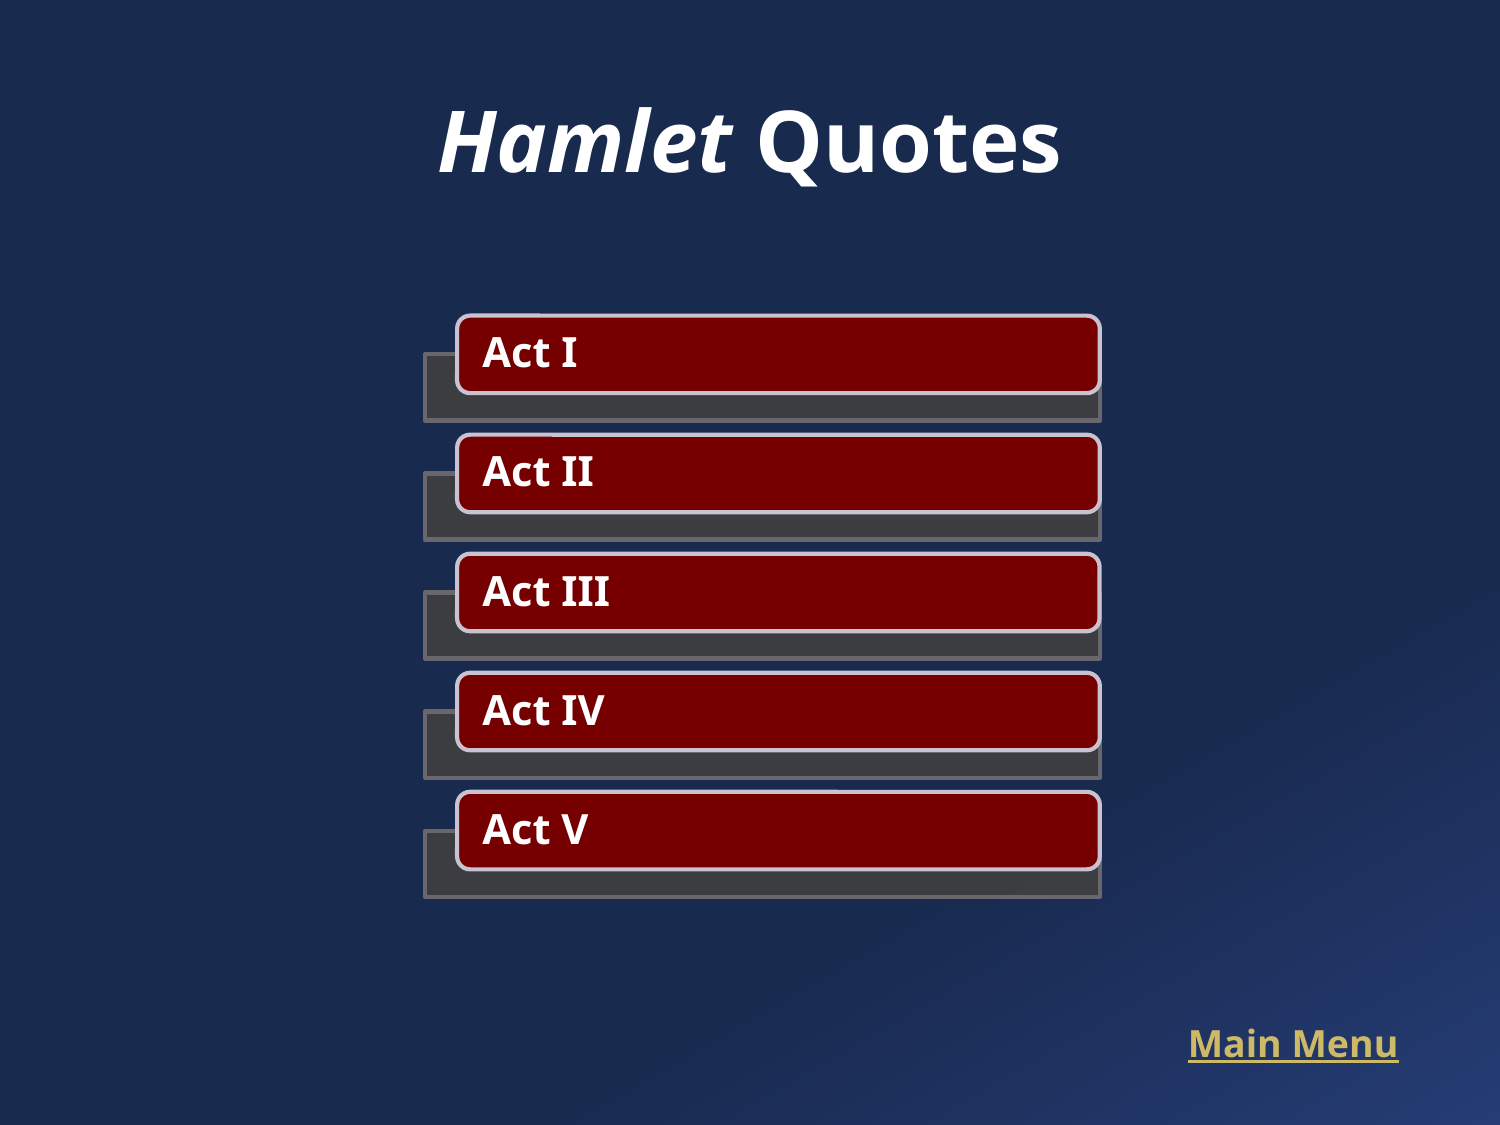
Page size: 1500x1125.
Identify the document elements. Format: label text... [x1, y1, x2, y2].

text_box Main Menu [1173, 1012, 1414, 1079]
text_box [424, 299, 1101, 913]
title Hamlet Quotes [75, 45, 1425, 233]
